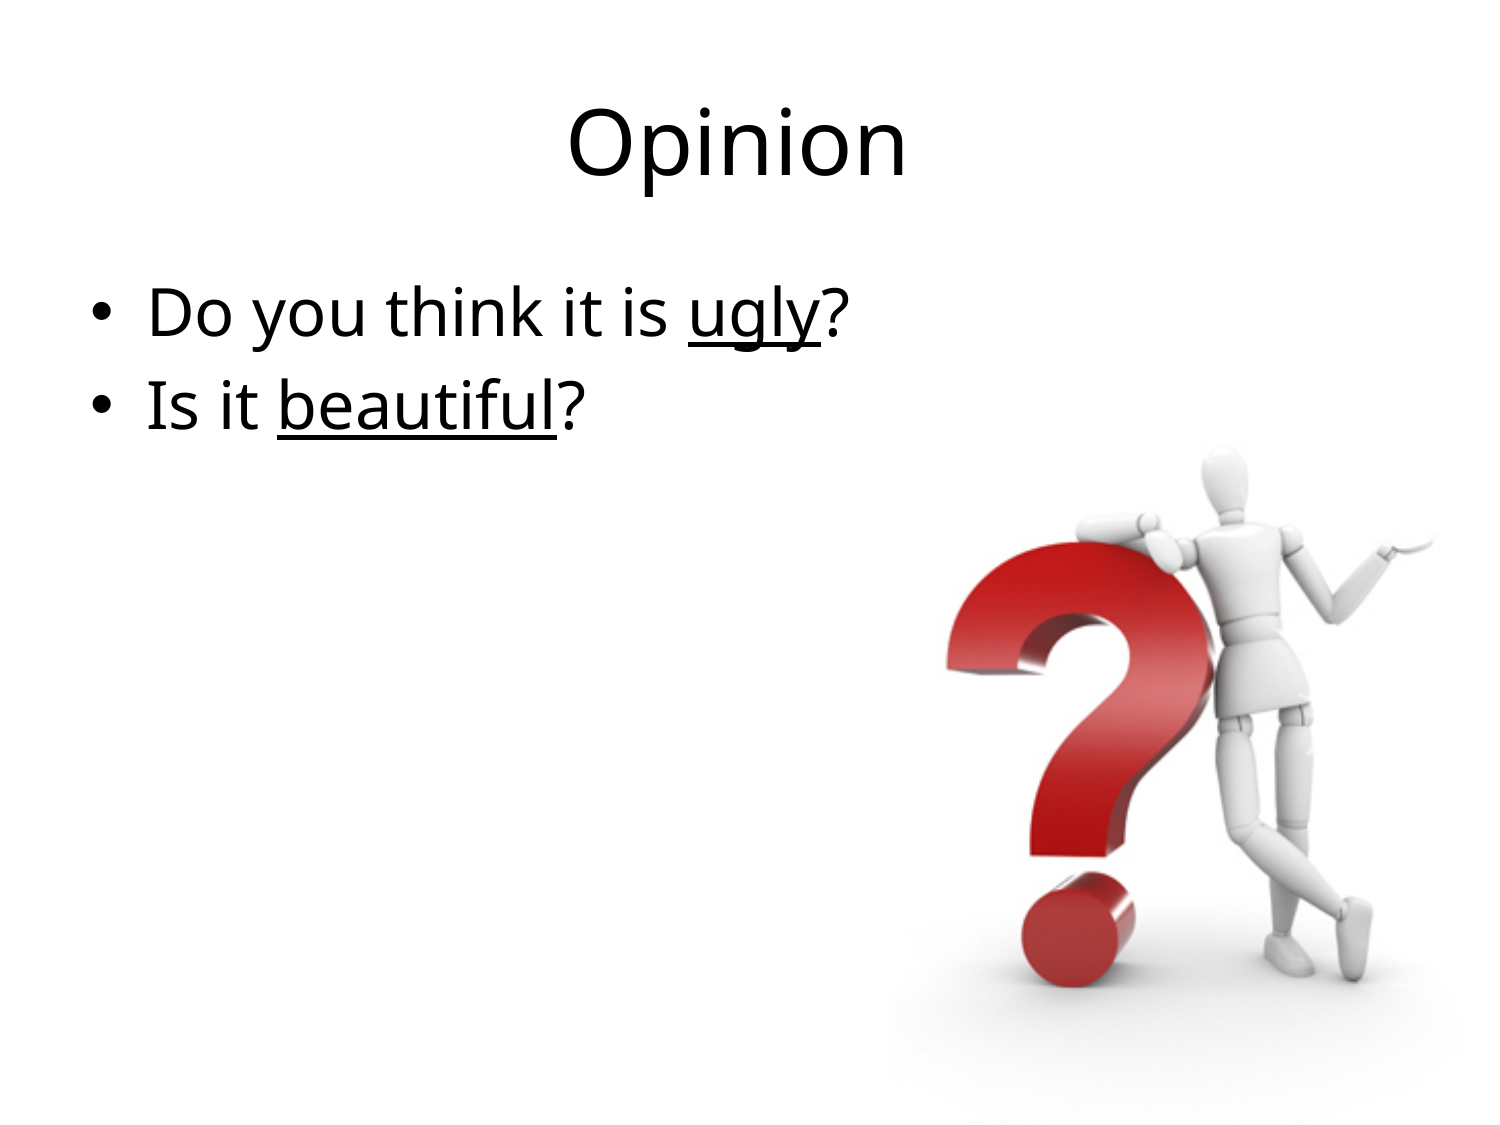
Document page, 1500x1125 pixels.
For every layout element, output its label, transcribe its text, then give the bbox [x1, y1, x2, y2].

picture [887, 308, 1500, 1125]
title Opinion [75, 45, 1425, 233]
list Do you think it is ugly? Is it beautiful? [75, 262, 1425, 1005]
